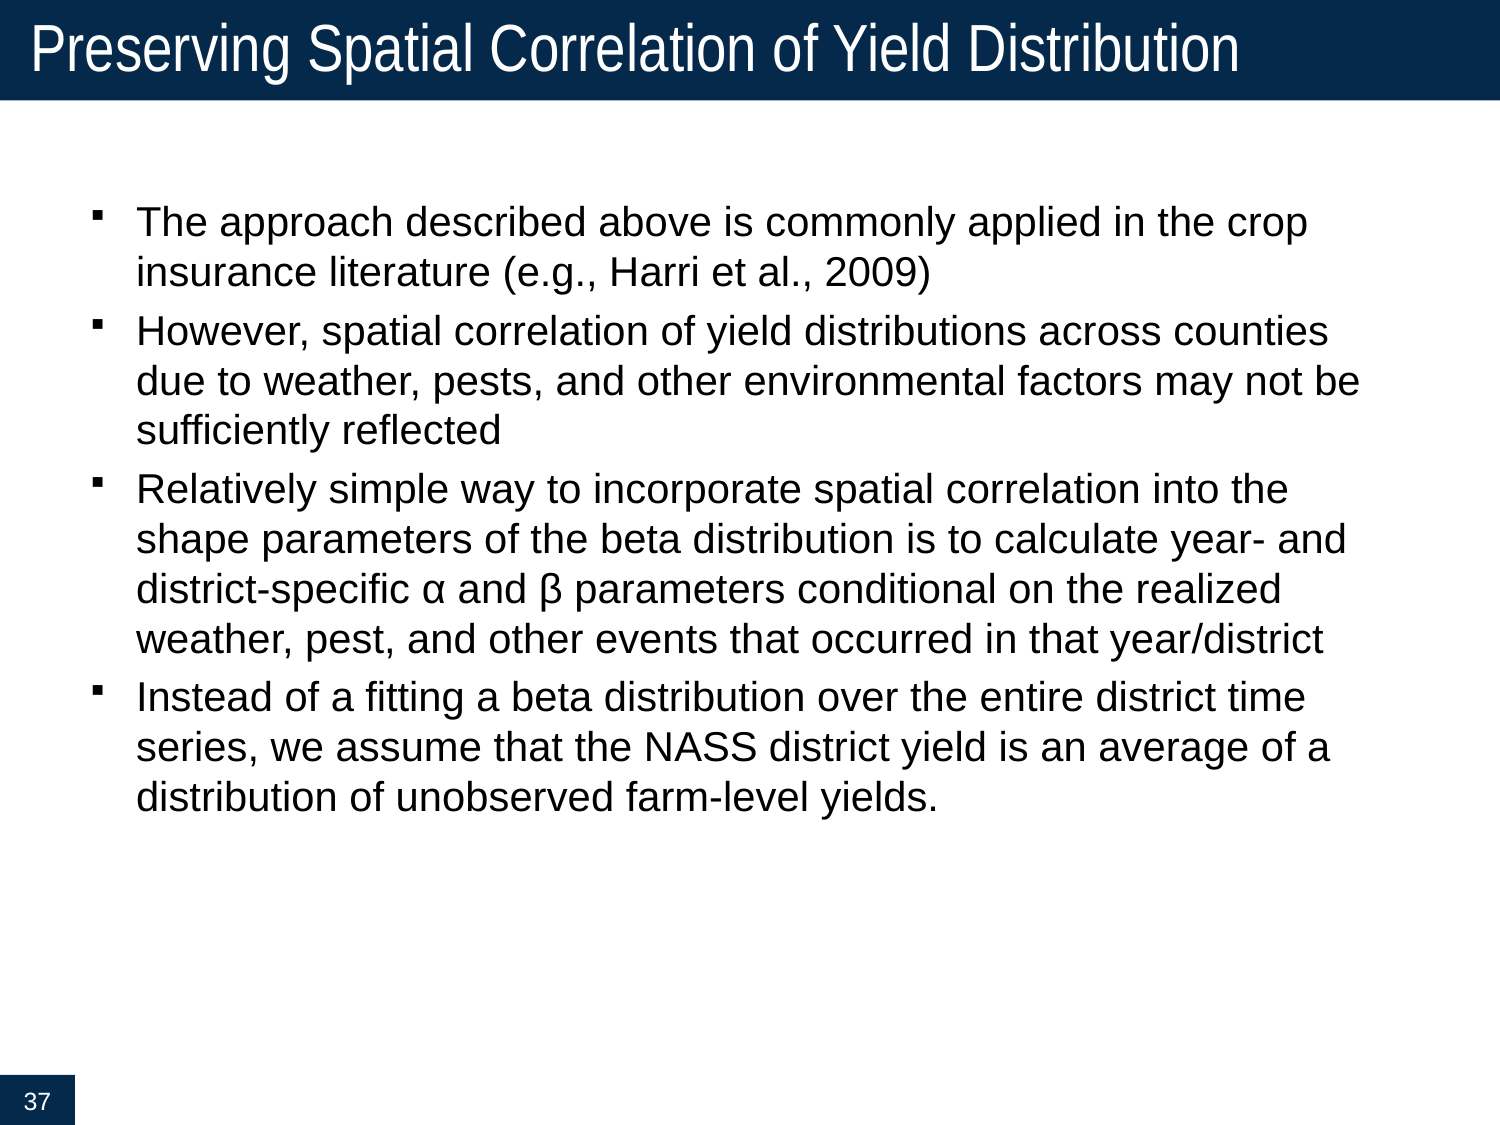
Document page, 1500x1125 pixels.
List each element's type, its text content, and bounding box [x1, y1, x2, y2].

slide_number 37 [0, 1074, 75, 1125]
title Preserving Spatial Correlation of Yield Distribution [0, 0, 1500, 101]
list The approach described above is commonly applied in the crop insurance literature (e.g., Harri et al., 2009) However, spatial correlation of yield distributions across counties due to weather, pests, and other environmental factors may not be sufficiently reflected Relatively simple way to incorporate spatial correlation into the shape parameters of the beta distribution is to calculate year- and district-specific α and β parameters conditional on the realized weather, pest, and other events that occurred in that year/district Instead of a fitting a beta distribution over the entire district time series, we assume that the NASS district yield is an average of a distribution of unobserved farm-level yields. [74, 187, 1426, 1006]
